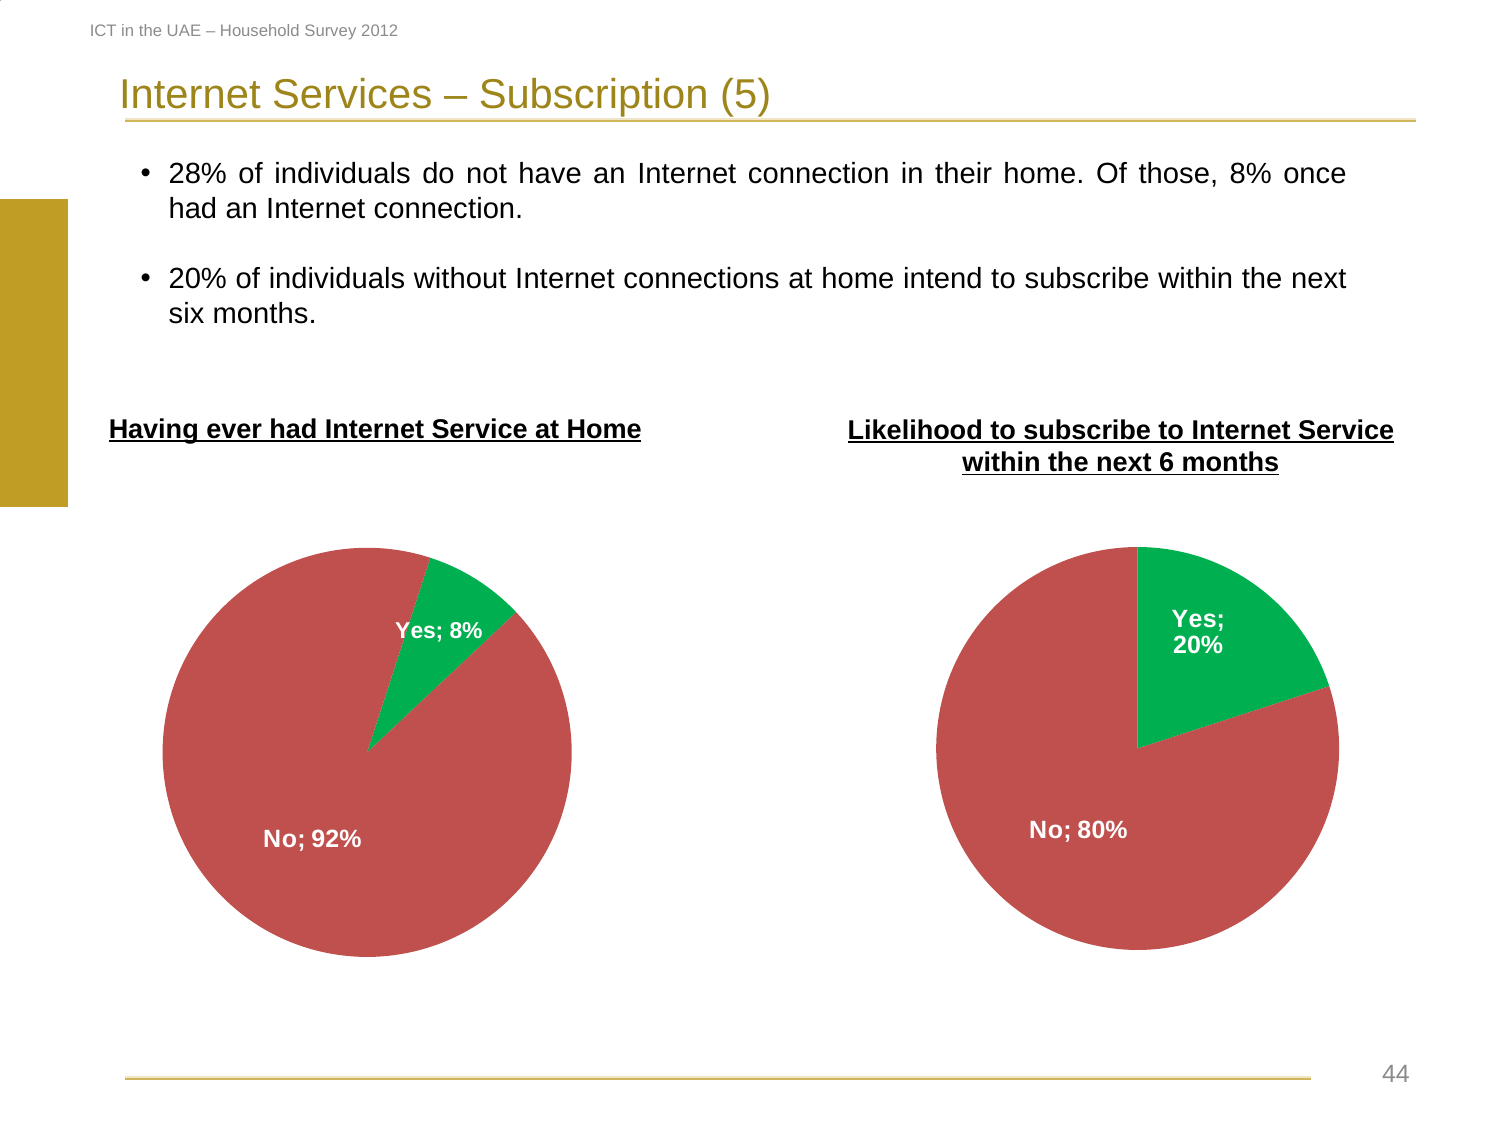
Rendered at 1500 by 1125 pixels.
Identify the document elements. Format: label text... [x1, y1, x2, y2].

text_box Having ever had Internet Service at Home [77, 403, 673, 452]
text_box 28% of individuals do not have an Internet connection in their home. Of those, 8% once had an Internet connection. 20% of individuals without Internet connections at home intend to subscribe within the next six months. [125, 147, 1364, 372]
text_box Likelihood to subscribe to Internet Service within the next 6 months [814, 404, 1428, 485]
title Internet Services – Subscription (5) [103, 54, 1318, 130]
picture [125, 1068, 1074, 1080]
chart [0, 538, 651, 1027]
picture [0, 199, 68, 507]
text_box ICT in the UAE – Household Survey 2012 [75, 0, 863, 60]
chart [849, 483, 1500, 972]
picture [1318, 110, 1416, 122]
slide_number 44 [1074, 1042, 1425, 1103]
